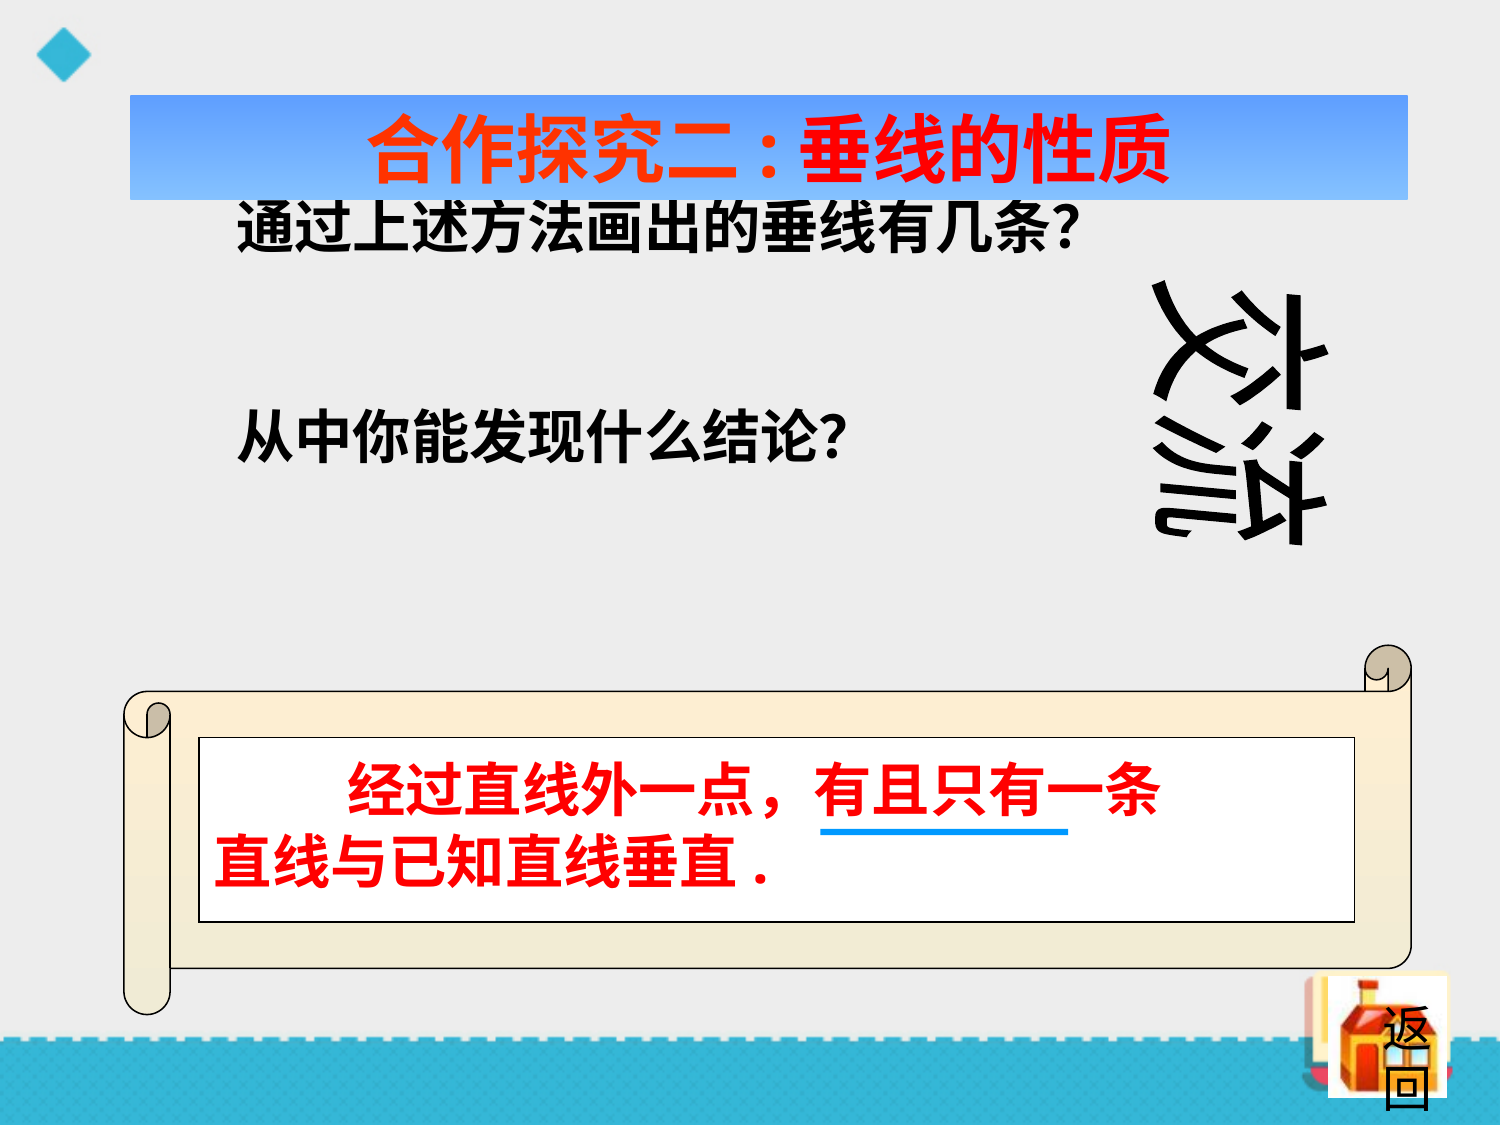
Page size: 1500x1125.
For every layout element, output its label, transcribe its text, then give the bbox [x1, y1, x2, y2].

picture [0, 0, 1500, 1125]
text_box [1328, 975, 1448, 1125]
text_box 通过上述方法画出的垂线有几条？ 从中你能发现什么结论？ [46, 147, 1144, 478]
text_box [123, 645, 1412, 1015]
text_box 合作探究二:垂线的性质 [130, 95, 1408, 200]
